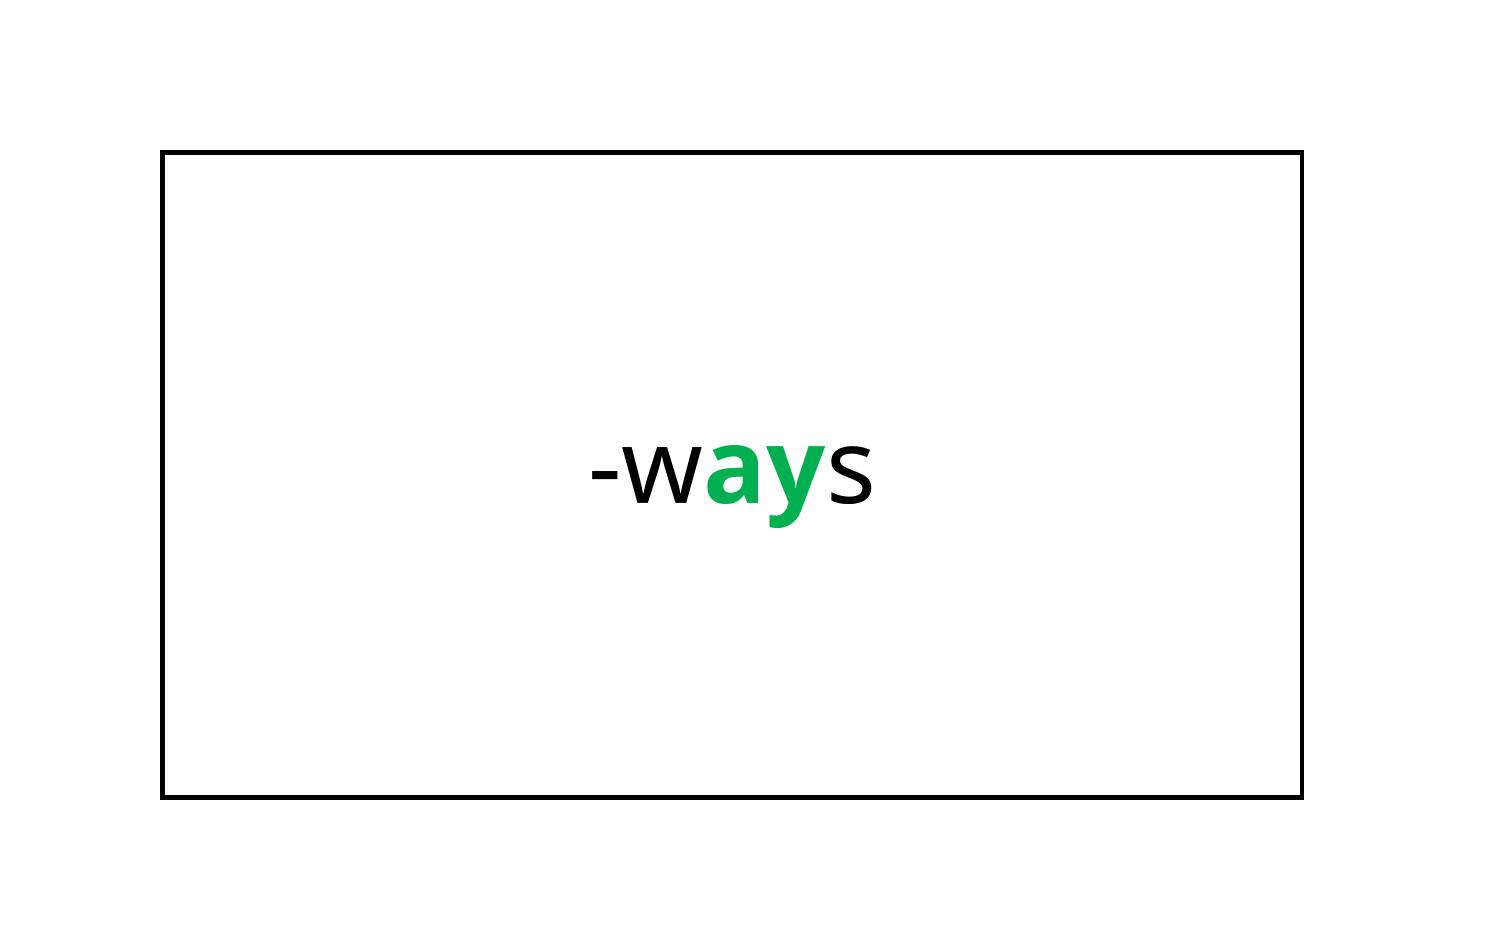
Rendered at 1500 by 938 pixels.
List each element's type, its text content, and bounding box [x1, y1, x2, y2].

text_box [161, 152, 1303, 798]
text_box -ways [528, 329, 937, 564]
